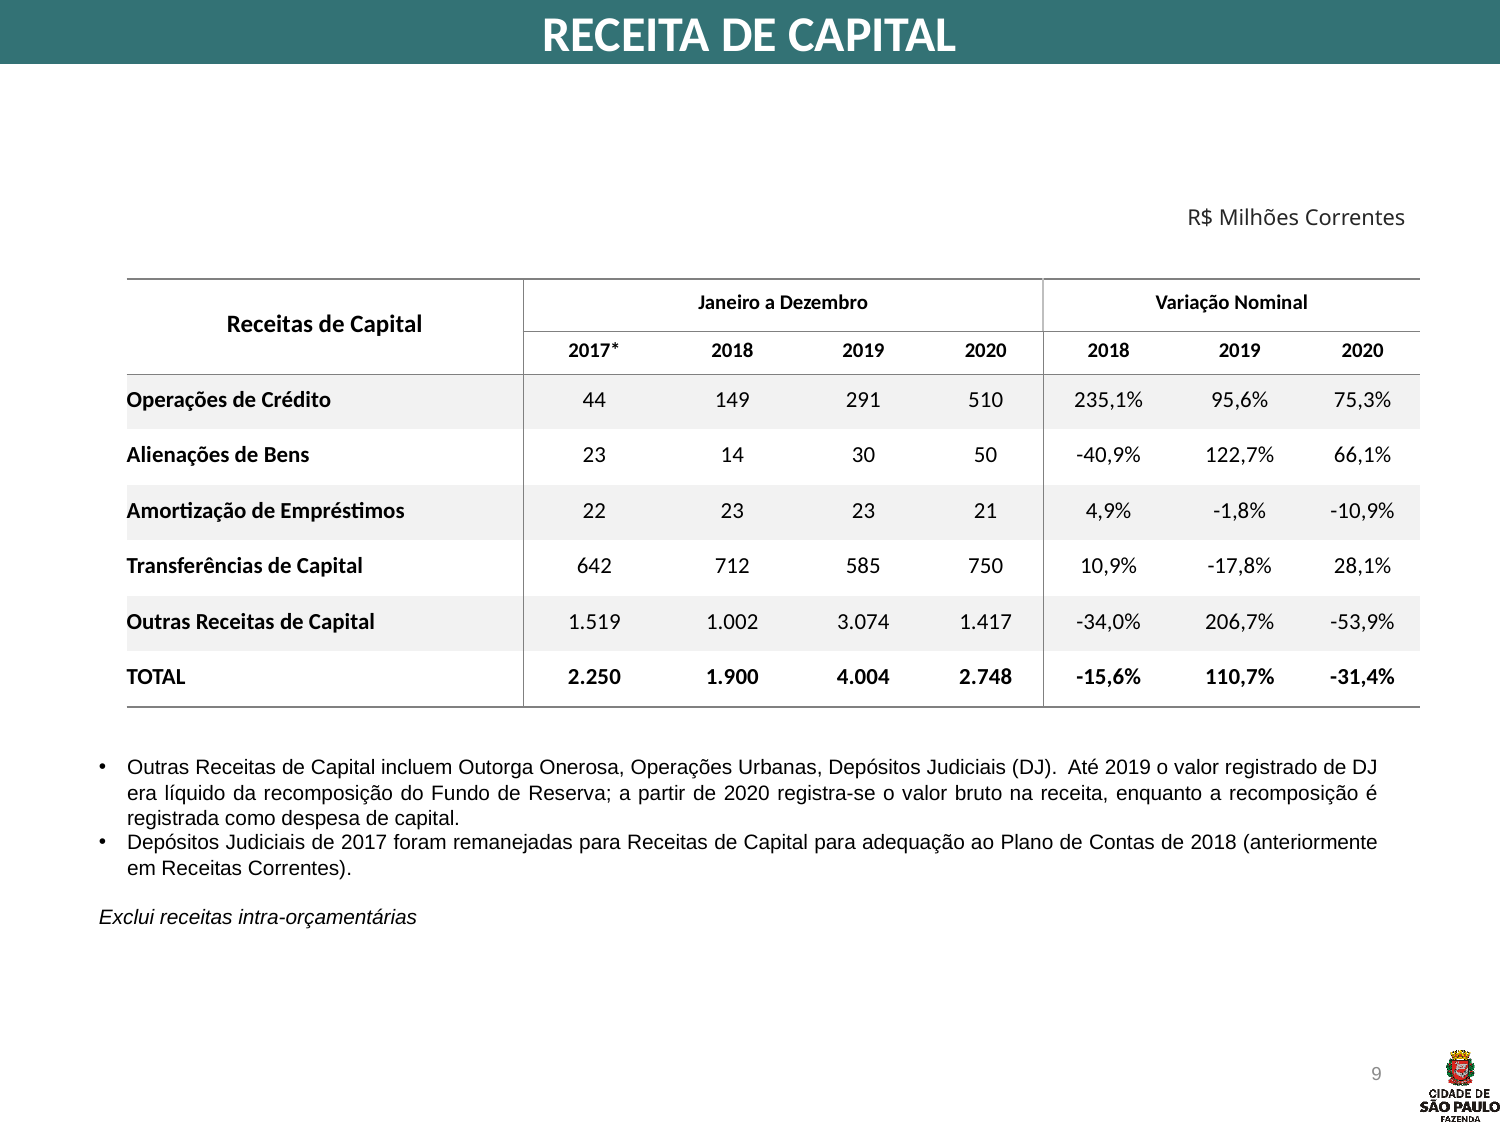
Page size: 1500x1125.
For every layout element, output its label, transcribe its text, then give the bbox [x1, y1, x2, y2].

table_cell 235,1% [1044, 375, 1174, 429]
table_cell 23 [666, 485, 799, 540]
table_header Variação Nominal [1044, 280, 1420, 331]
table_cell 1.519 [524, 596, 666, 651]
table_cell 712 [666, 540, 799, 596]
table_cell 2.748 [928, 651, 1043, 706]
table_header Janeiro a Dezembro [524, 280, 1042, 331]
table_cell 14 [666, 429, 799, 485]
table_cell -40,9% [1044, 429, 1174, 485]
table_cell 206,7% [1174, 596, 1305, 651]
table_cell 2.250 [524, 651, 666, 706]
table_cell Alienações de Bens [127, 429, 523, 485]
table_cell 2017* [524, 332, 666, 374]
table_cell -34,0% [1044, 596, 1174, 651]
table_cell Transferências de Capital [127, 540, 523, 596]
table_cell 1.417 [928, 596, 1043, 651]
table_cell 2019 [1174, 332, 1305, 374]
table_cell 4.004 [799, 651, 928, 706]
table_cell 2018 [1044, 332, 1174, 374]
table_cell -17,8% [1174, 540, 1305, 596]
table_cell 291 [799, 375, 928, 429]
table_cell -1,8% [1174, 485, 1305, 540]
table_header Receitas de Capital [127, 280, 523, 374]
table_cell 2020 [1305, 332, 1420, 374]
table_cell 10,9% [1044, 540, 1174, 596]
table_cell 2020 [928, 332, 1043, 374]
table_cell -15,6% [1044, 651, 1174, 706]
table_cell 28,1% [1305, 540, 1420, 596]
table_cell 1.002 [666, 596, 799, 651]
table_cell -53,9% [1305, 596, 1420, 651]
table_cell -10,9% [1305, 485, 1420, 540]
table_cell 642 [524, 540, 666, 596]
table_cell 122,7% [1174, 429, 1305, 485]
table_cell 2019 [799, 332, 928, 374]
table_cell 3.074 [799, 596, 928, 651]
table_cell 75,3% [1305, 375, 1420, 429]
text_box RECEITA DE CAPITAL [0, 0, 1500, 64]
table_cell 95,6% [1174, 375, 1305, 429]
table_cell 50 [928, 429, 1043, 485]
table_cell 585 [799, 540, 928, 596]
table_cell 30 [799, 429, 928, 485]
table_cell 23 [524, 429, 666, 485]
slide_number 9 [1059, 1042, 1397, 1103]
text_box R$ Milhões Correntes [1089, 196, 1421, 238]
table_cell 750 [928, 540, 1043, 596]
table_cell 44 [524, 375, 666, 429]
table_cell 23 [799, 485, 928, 540]
table_cell 4,9% [1044, 485, 1174, 540]
table_cell 21 [928, 485, 1043, 540]
table_cell 149 [666, 375, 799, 429]
table_cell 510 [928, 375, 1043, 429]
table_cell 1.900 [666, 651, 799, 706]
table_cell 22 [524, 485, 666, 540]
picture [1420, 1050, 1500, 1122]
table_cell TOTAL [127, 651, 523, 706]
table_cell Outras Receitas de Capital [127, 596, 523, 651]
table_cell 66,1% [1305, 429, 1420, 485]
table_cell 2018 [666, 332, 799, 374]
table_cell 110,7% [1174, 651, 1305, 706]
table_cell -31,4% [1305, 651, 1420, 706]
table_cell Operações de Crédito [127, 375, 523, 429]
text_box Outras Receitas de Capital incluem Outorga Onerosa, Operações Urbanas, Depósitos Judiciais (DJ). Até 2019 o valor registrado de DJ era líquido da recomposição do Fundo de Reserva; a partir de 2020 registra-se o valor bruto na receita, enquanto a recomposição é registrada como despesa de capital. Depósitos Judiciais de 2017 foram remanejadas para Receitas de Capital para adequação ao Plano de Contas de 2018 (anteriormente em Receitas Correntes). Exclui receitas intra-orçamentárias [84, 746, 1393, 987]
table_cell Amortização de Empréstimos [127, 485, 523, 540]
